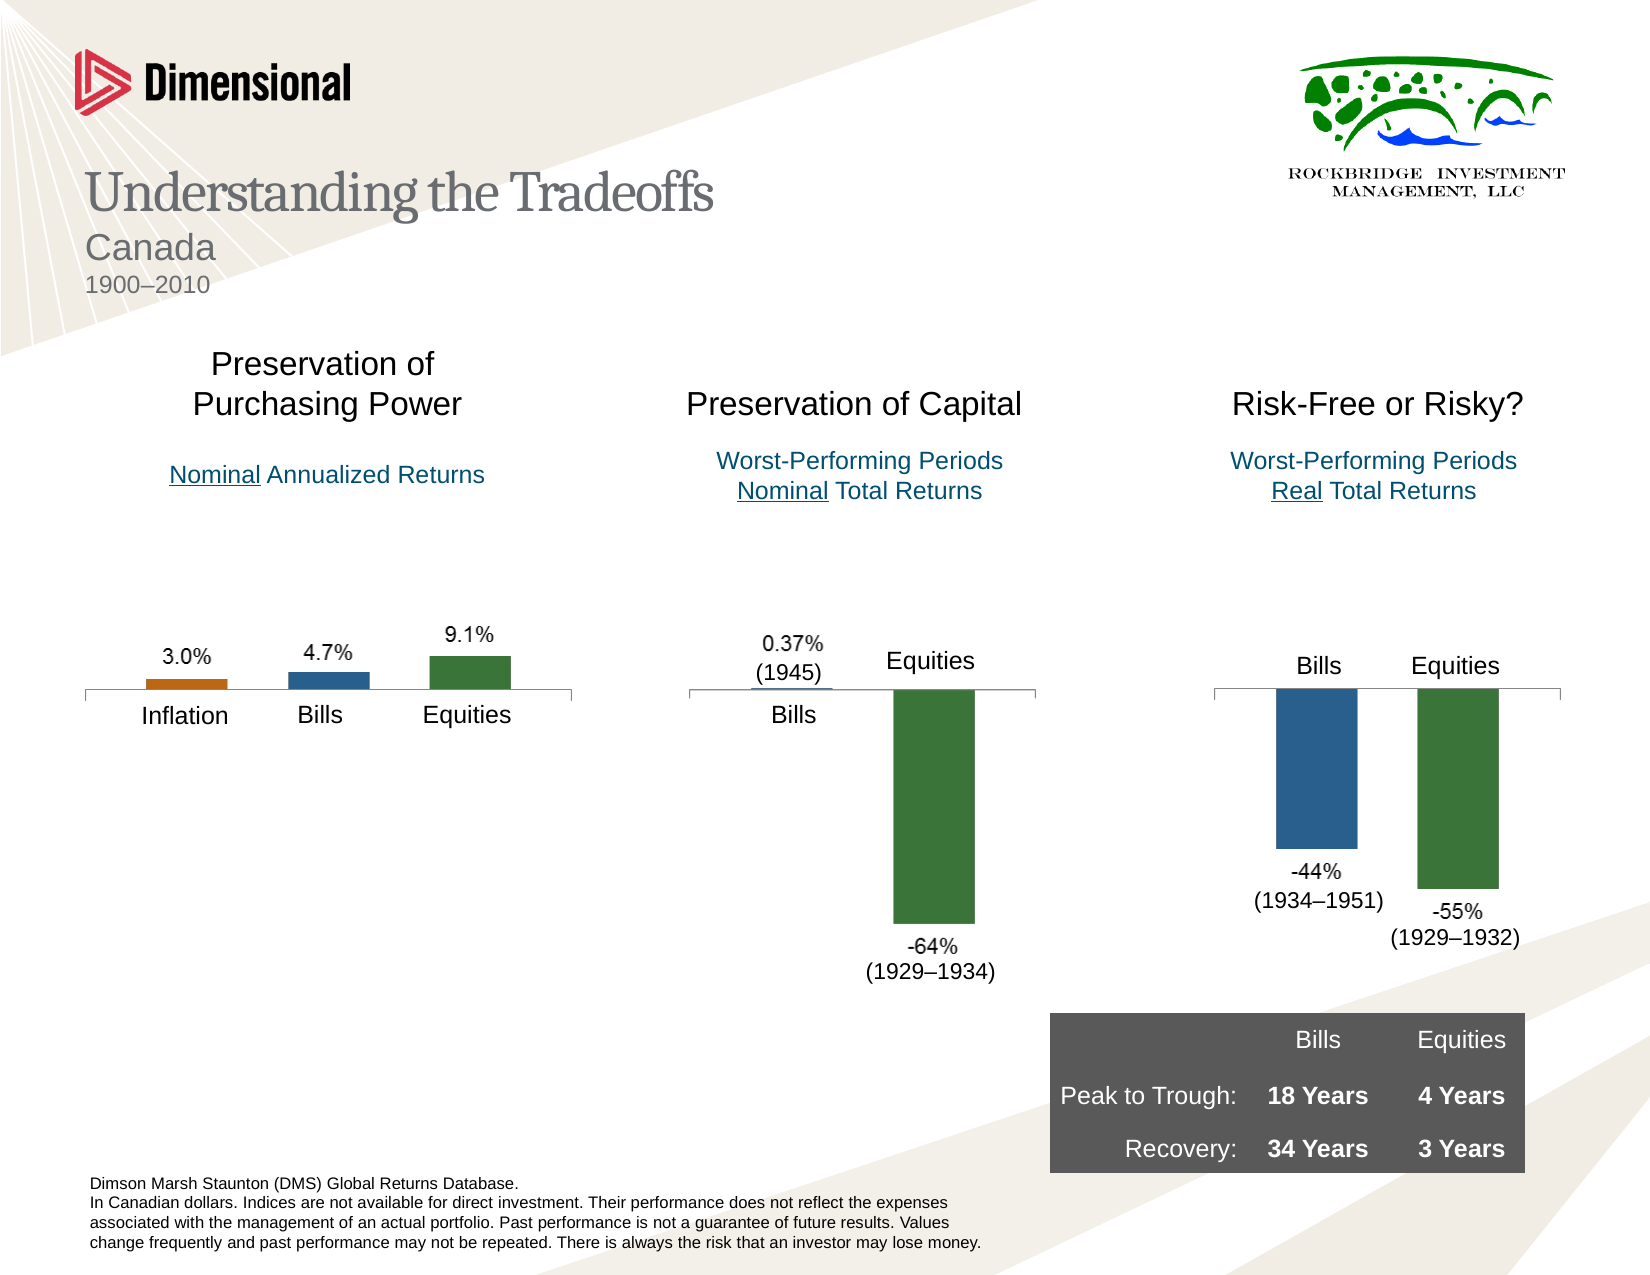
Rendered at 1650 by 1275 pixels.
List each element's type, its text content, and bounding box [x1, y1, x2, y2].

picture [0, 0, 1650, 1275]
table_header Bills [1238, 1013, 1399, 1068]
table_cell 18 Years [1238, 1068, 1399, 1123]
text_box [62, 450, 594, 986]
table_header [1050, 1013, 1238, 1068]
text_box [619, 437, 1101, 993]
text_box Risk-Free or Risky? [1217, 374, 1550, 430]
table_cell Recovery: [1050, 1123, 1238, 1173]
title Understanding the Tradeoffs Canada 1900–2010 [69, 153, 1338, 276]
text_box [1134, 437, 1615, 985]
table_cell 34 Years [1238, 1123, 1399, 1173]
text_box Dimson Marsh Staunton (DMS) Global Returns Database. In Canadian dollars. Indices are not available for direct investment. Their performance does not reflect the expenses associated with the management of an actual portfolio. Past performance is not a guarantee of future results. Values change frequently and past performance may not be repeated. There is always the risk that an investor may lose money. [75, 1165, 1013, 1260]
table_cell 3 Years [1399, 1123, 1525, 1173]
table_cell Peak to Trough: [1050, 1068, 1238, 1123]
text_box Preservation of Capital [649, 374, 1060, 430]
text_box Preservation of Purchasing Power [87, 334, 568, 430]
table_cell 4 Years [1399, 1068, 1525, 1123]
table_header Equities [1399, 1013, 1525, 1068]
